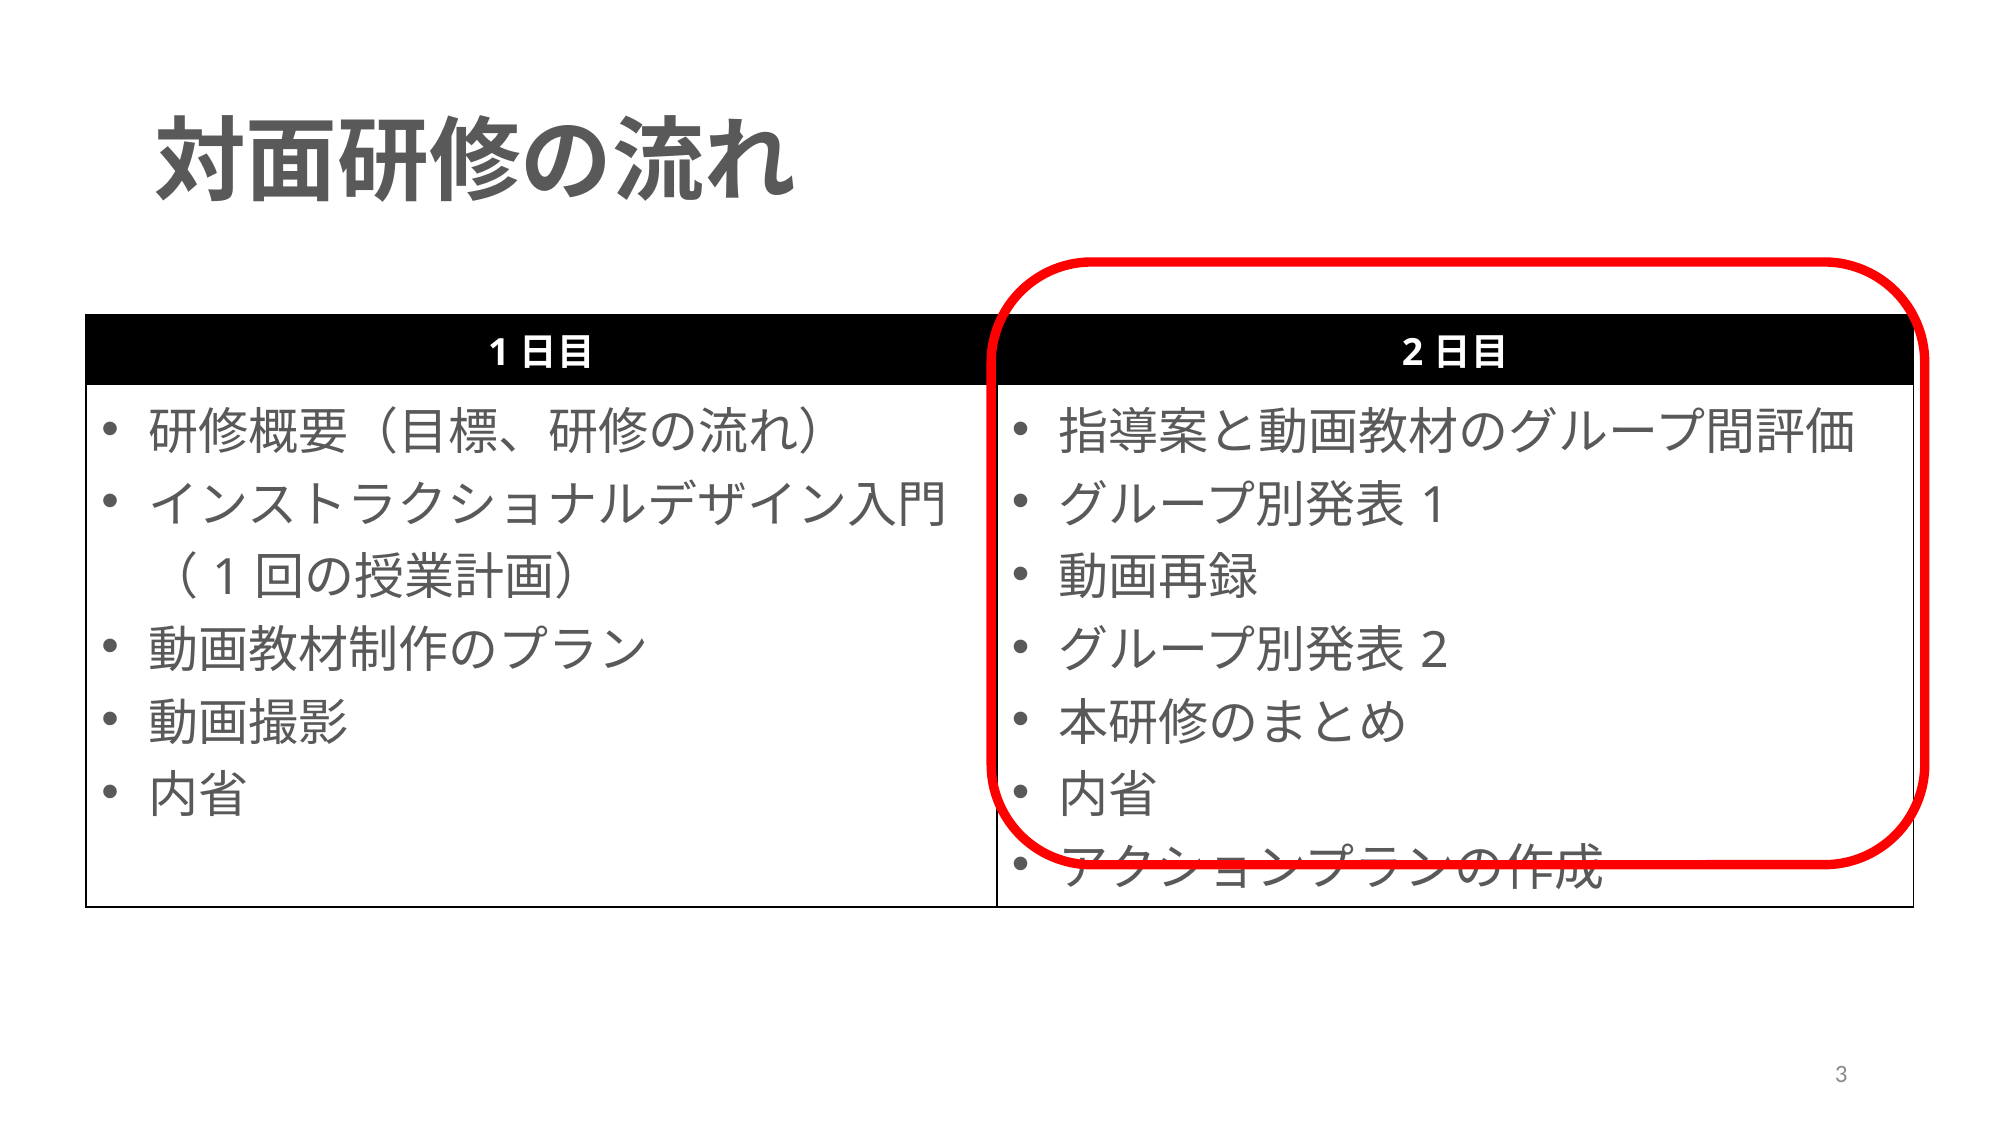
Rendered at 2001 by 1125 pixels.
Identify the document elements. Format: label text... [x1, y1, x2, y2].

text_box [990, 260, 1926, 866]
title 対面研修の流れ [139, 89, 1865, 238]
table_header 1日目 [87, 316, 996, 383]
table_cell 研修概要（目標、研修の流れ） インストラクショナルデザイン入門（1回の授業計画） 動画教材制作のプラン 動画撮影 内省 [87, 385, 996, 906]
table_cell 指導案と動画教材のグループ間評価 グループ別発表1 動画再録 グループ別発表2 本研修のまとめ 内省 アクションプランの作成 [998, 806, 1913, 906]
slide_number 3 [1412, 1042, 1863, 1103]
